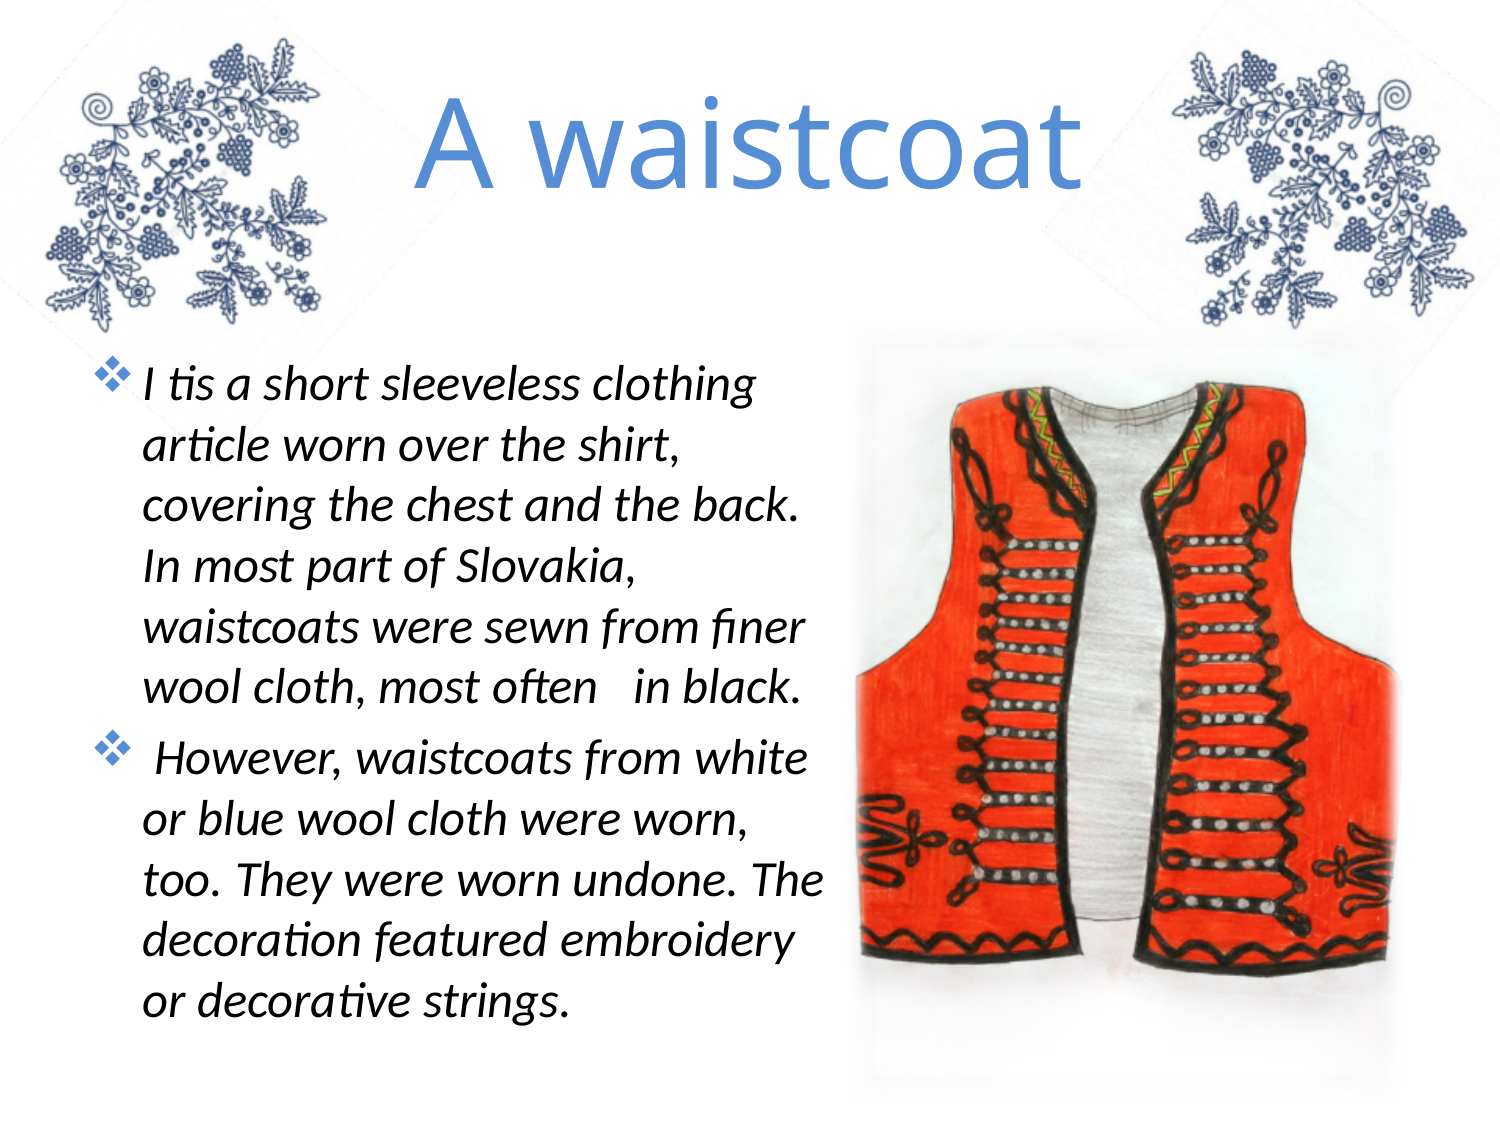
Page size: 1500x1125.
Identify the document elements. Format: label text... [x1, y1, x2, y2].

title A waistcoat [473, 45, 1022, 233]
picture [0, 0, 468, 469]
picture [841, 0, 1500, 1109]
list I tis a short sleeveless clothing article worn over the shirt, covering the chest and the back. In most part of Slovakia, waistcoats were sewn from finer wool cloth, most often in black. However, waistcoats from white or blue wool cloth were worn, too. They were worn undone. The decoration featured embroidery or decorative strings. [75, 262, 843, 1071]
